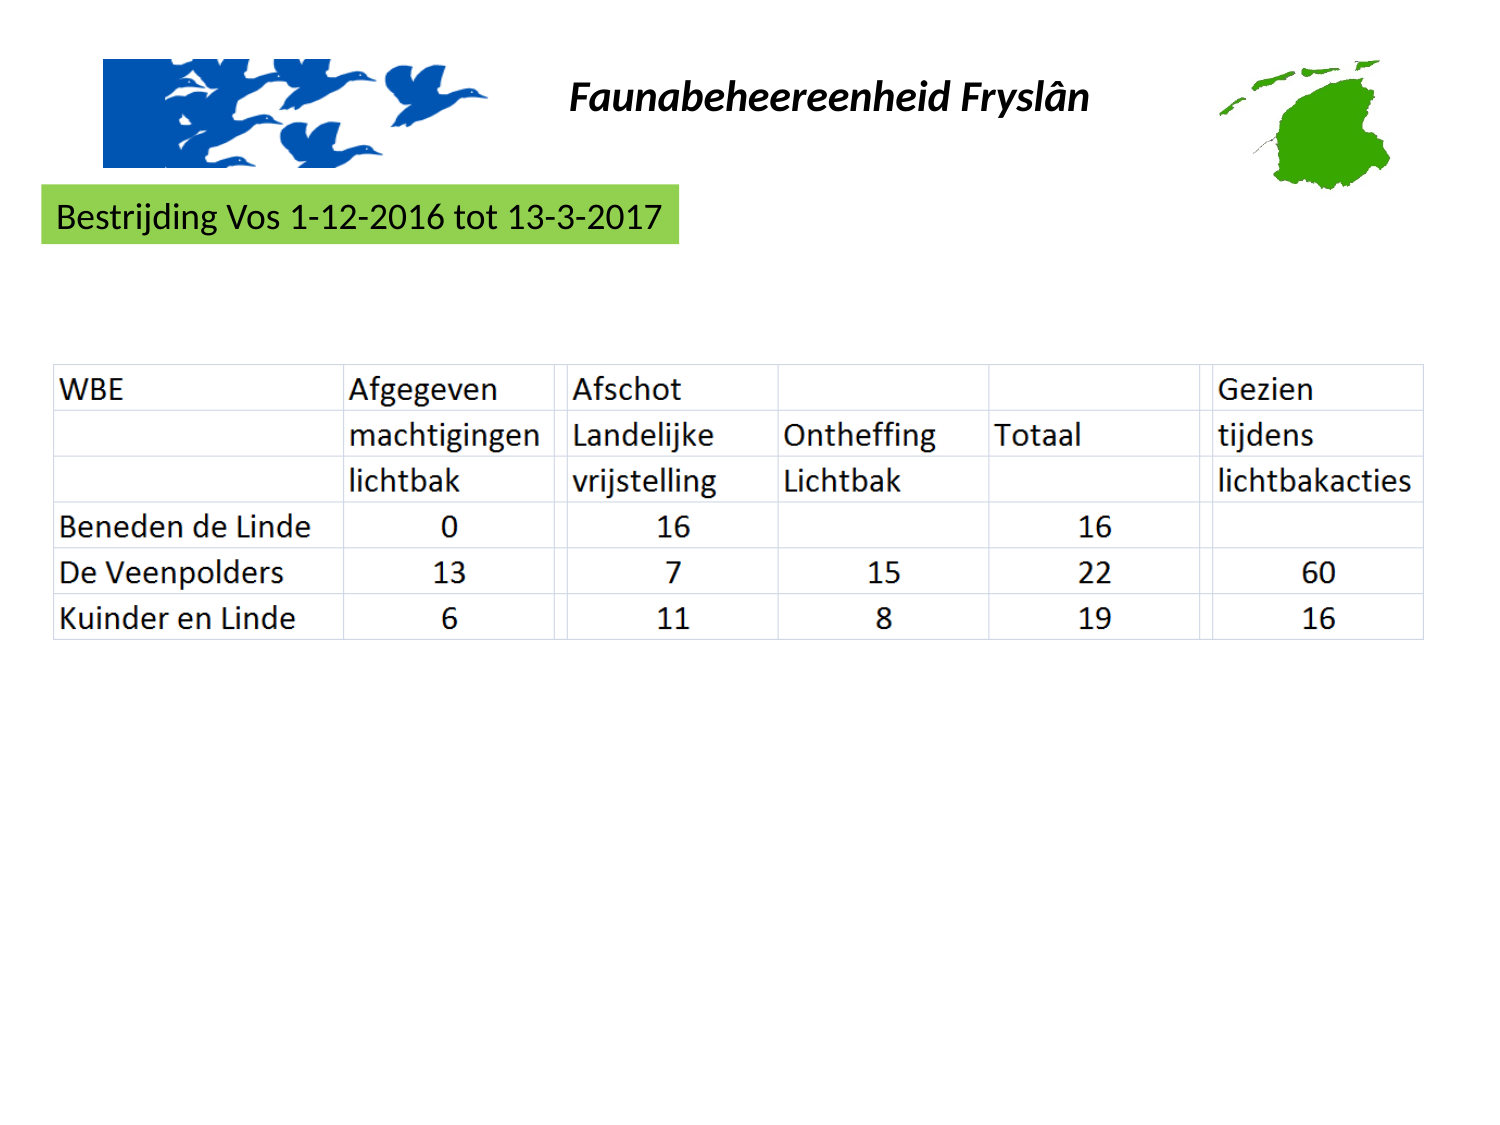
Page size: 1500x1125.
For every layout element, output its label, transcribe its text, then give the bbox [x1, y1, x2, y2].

picture [102, 59, 505, 168]
picture [52, 364, 1424, 640]
picture [1215, 54, 1398, 197]
text_box Bestrijding Vos 1-12-2016 tot 13-3-2017 [41, 184, 680, 245]
title Faunabeheereenheid Fryslân [103, 59, 1210, 197]
